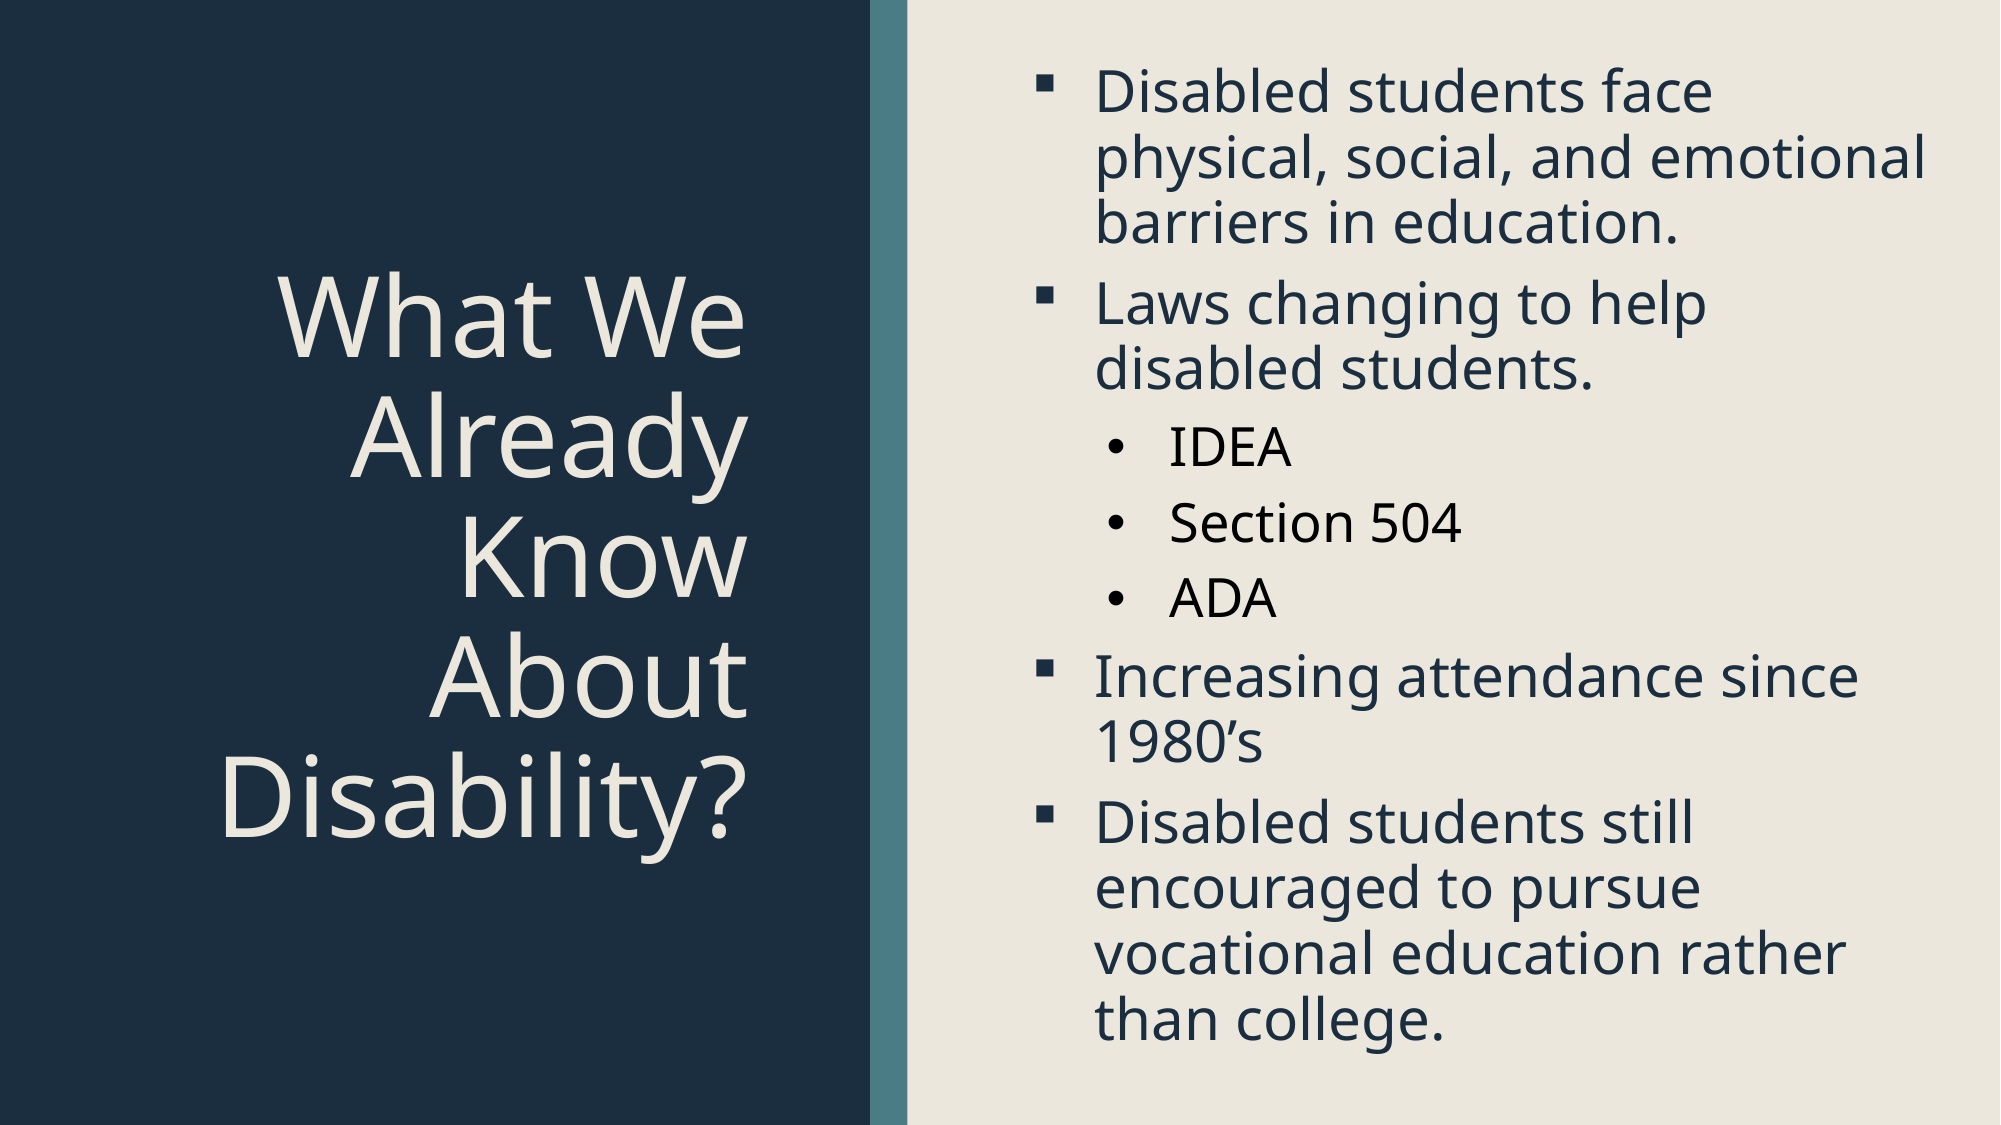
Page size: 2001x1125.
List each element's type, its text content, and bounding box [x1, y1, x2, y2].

list Disabled students face physical, social, and emotional barriers in education. Laws changing to help disabled students. IDEA Section 504 ADA Increasing attendance since 1980’s Disabled students still encouraged to pursue vocational education rather than college. [929, 52, 1955, 1125]
text_box [867, 0, 910, 1125]
text_box [0, 0, 867, 1125]
title What We Already Know About Disability? [105, 129, 765, 994]
